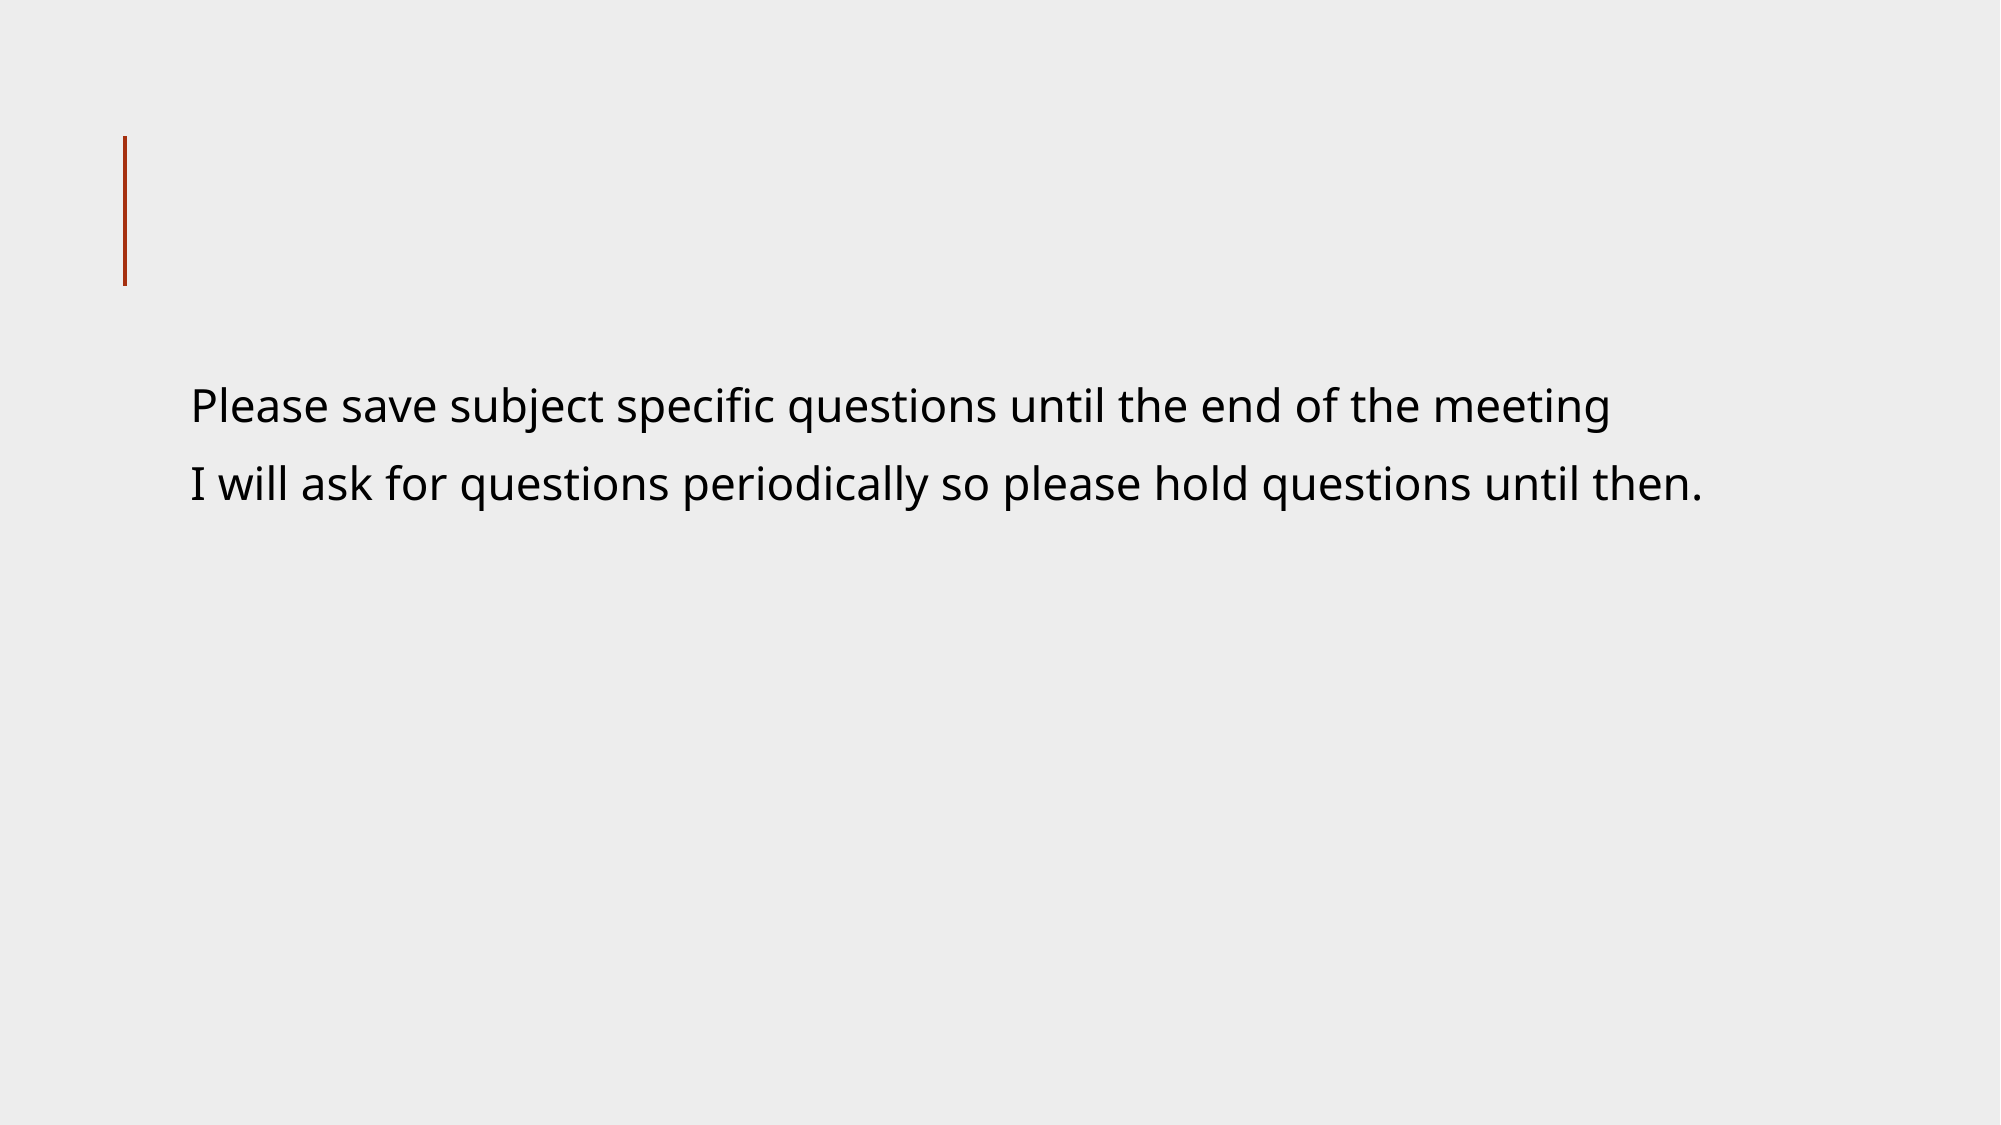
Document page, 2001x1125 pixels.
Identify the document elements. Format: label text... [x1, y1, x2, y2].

list Please save subject specific questions until the end of the meeting I will ask for questions periodically so please hold questions until then. [168, 375, 1763, 1035]
